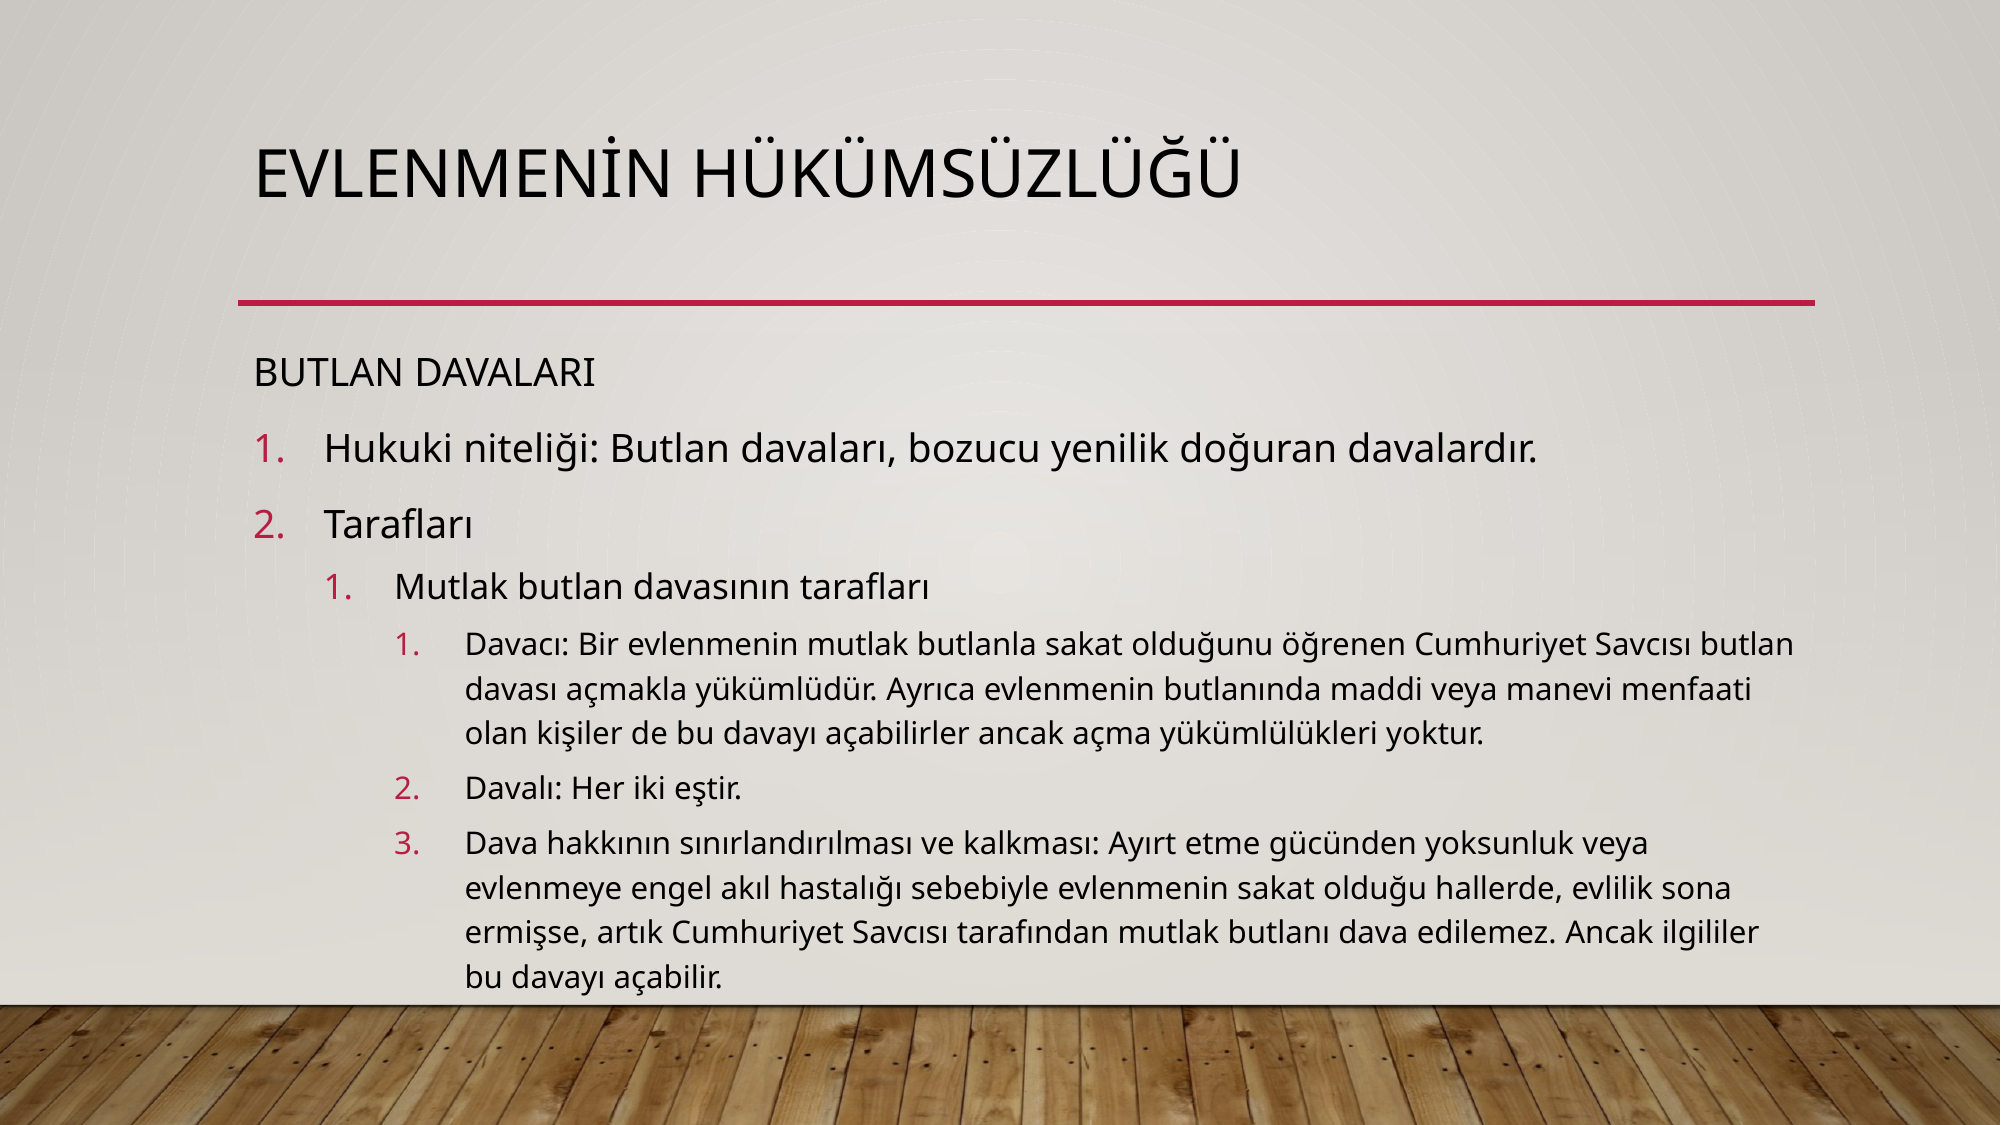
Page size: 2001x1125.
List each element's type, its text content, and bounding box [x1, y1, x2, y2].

picture [0, 1005, 2000, 1125]
title Evlenmenin hükümsüzlüğü [238, 131, 1814, 305]
list BUTLAN DAVALARI Hukuki niteliği: Butlan davaları, bozucu yenilik doğuran davalardır. Tarafları Mutlak butlan davasının tarafları Davacı: Bir evlenmenin mutlak butlanla sakat olduğunu öğrenen Cumhuriyet Savcısı butlan davası açmakla yükümlüdür. Ayrıca evlenmenin butlanında maddi veya manevi menfaati olan kişiler de bu davayı açabilirler ancak açma yükümlülükleri yoktur. Davalı: Her iki eştir. Dava hakkının sınırlandırılması ve kalkması: Ayırt etme gücünden yoksunluk veya evlenmeye engel akıl hastalığı sebebiyle evlenmenin sakat olduğu hallerde, evlilik sona ermişse, artık Cumhuriyet Savcısı tarafından mutlak butlanı dava edilemez. Ancak ilgililer bu davayı açabilir. [238, 330, 1814, 1008]
